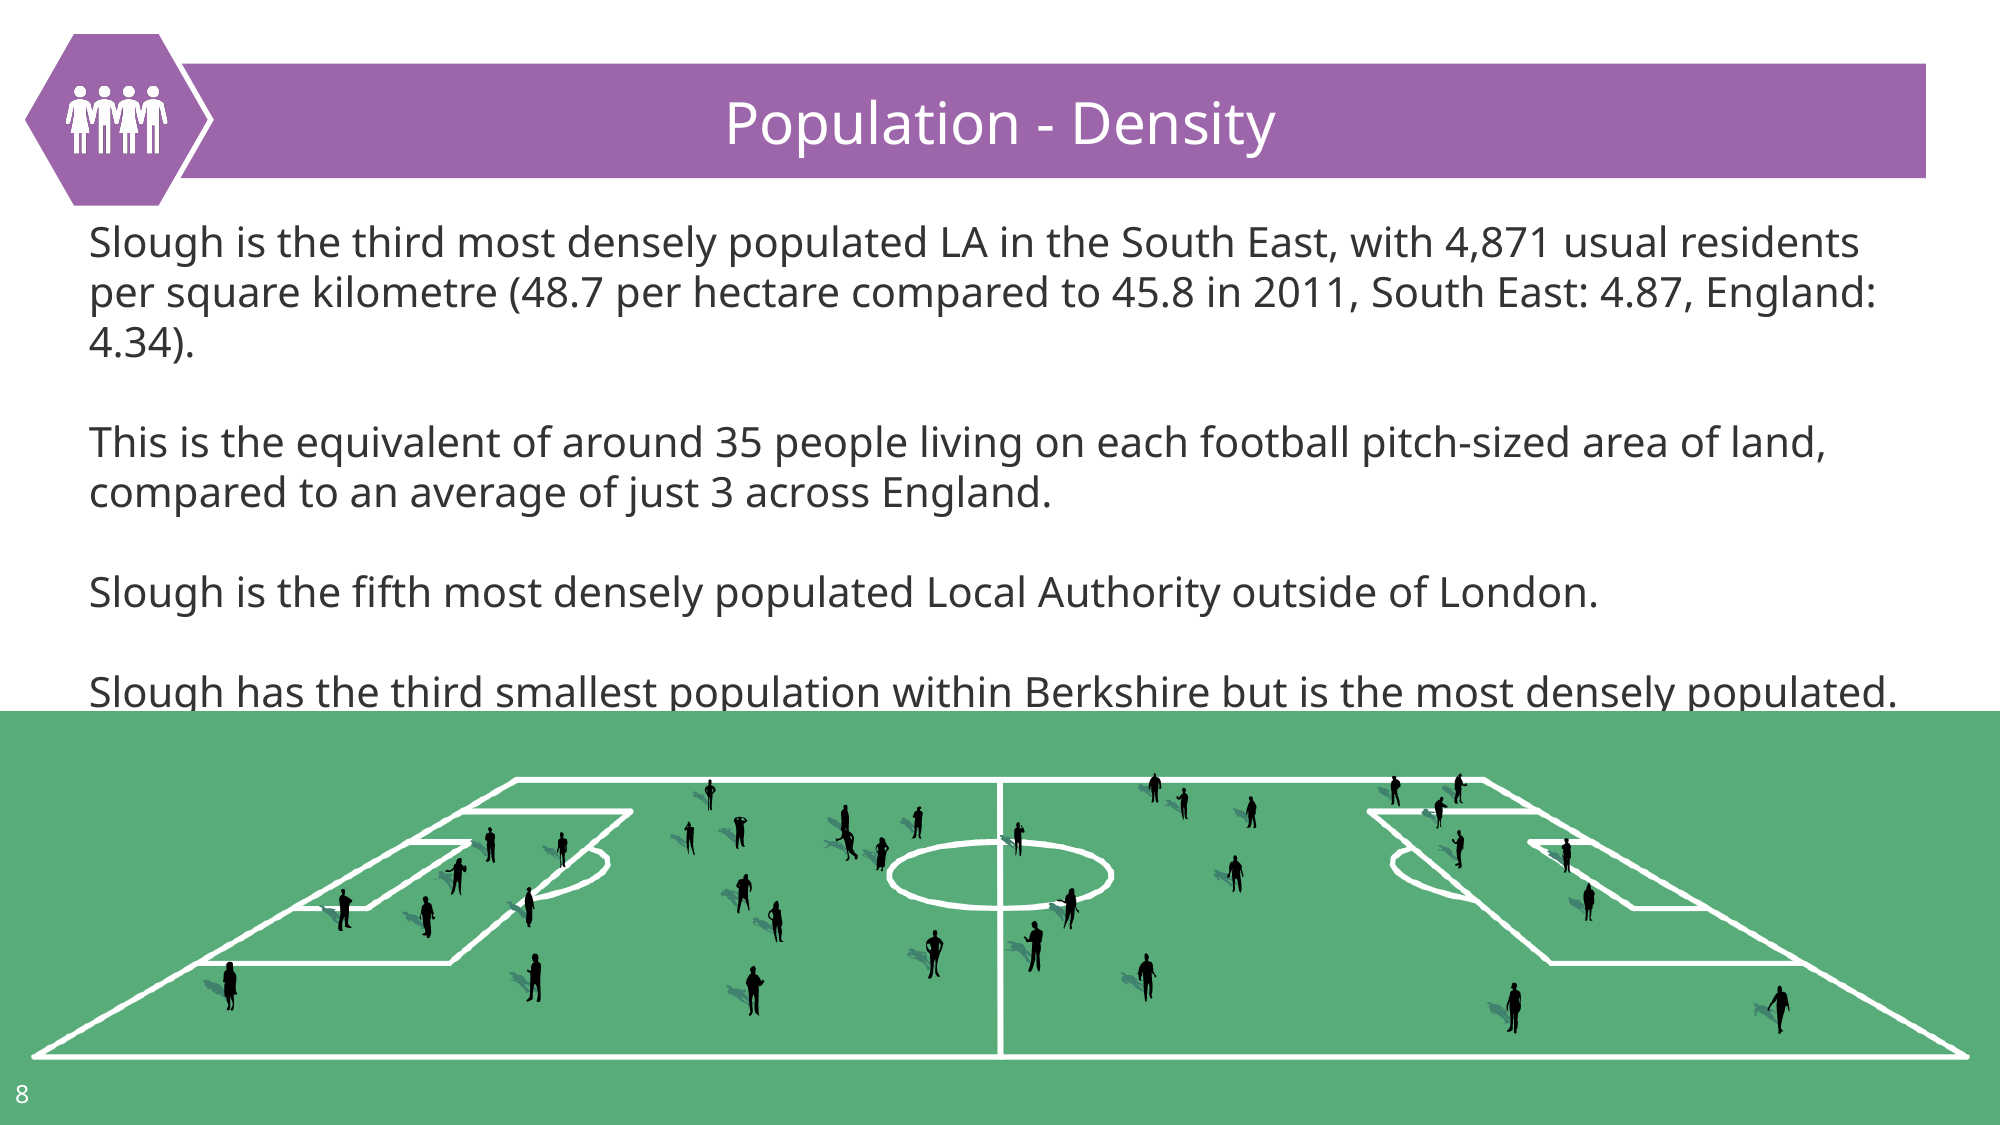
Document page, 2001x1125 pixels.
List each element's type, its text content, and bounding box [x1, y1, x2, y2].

text_box Slough is the third most densely populated LA in the South East, with 4,871 usual residents per square kilometre (48.7 per hectare compared to 45.8 in 2011, South East: 4.87, England: 4.34). This is the equivalent of around 35 people living on each football pitch-sized area of land, compared to an average of just 3 across England. Slough is the fifth most densely populated Local Authority outside of London. Slough has the third smallest population within Berkshire but is the most densely populated. [74, 208, 1926, 711]
title Population - Density [179, 63, 1927, 179]
picture [58, 61, 175, 178]
picture [0, 711, 2000, 1125]
text_box [20, 30, 212, 210]
